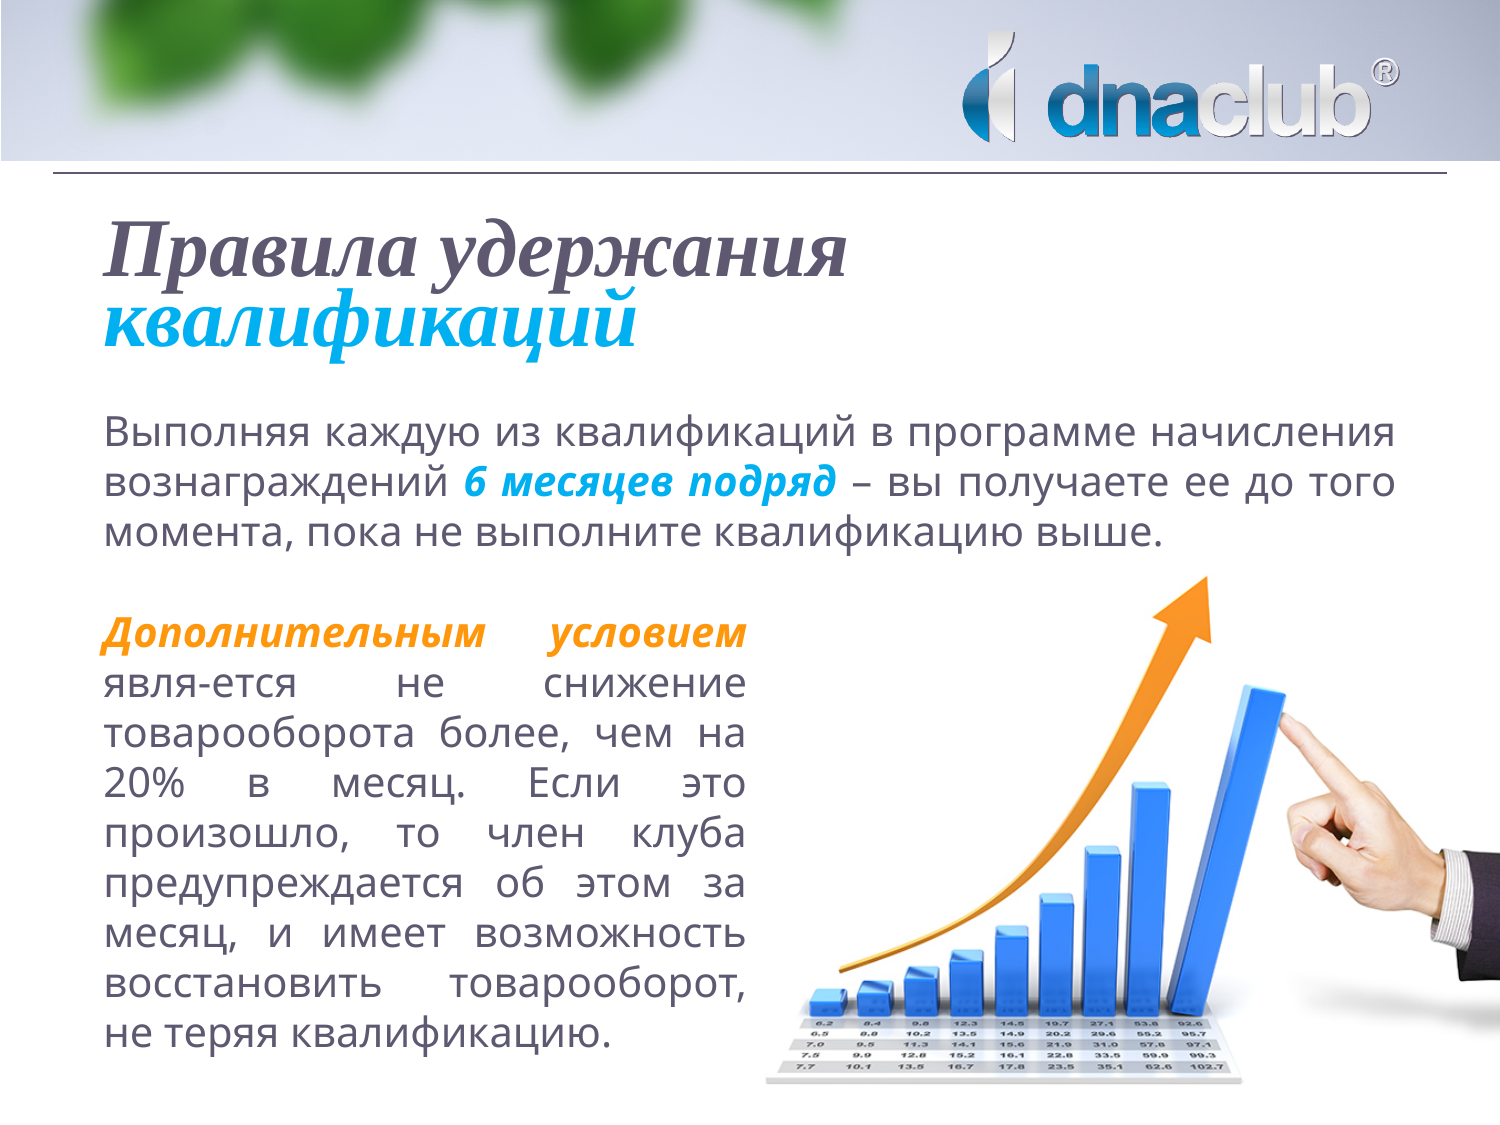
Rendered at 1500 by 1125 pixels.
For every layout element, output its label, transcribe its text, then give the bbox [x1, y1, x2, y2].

picture [702, 538, 1500, 1125]
text_box Правила удержания квалификаций [88, 213, 1412, 374]
text_box Выполняя каждую из квалификаций в программе начисления вознаграждений 6 месяцев подряд – вы получаете ee до того момента, пока не выполните квалификацию выше. [88, 397, 1412, 575]
text_box Дополнительным условием явля-ется не снижение товарооборота более, чем на 20% в месяц. Если это произошло, то член клуба предупреждается об этом за месяц, и имеет возможность восстановить товарооборот, не теряя квалификацию. [88, 597, 692, 1035]
picture [1, 0, 1500, 162]
